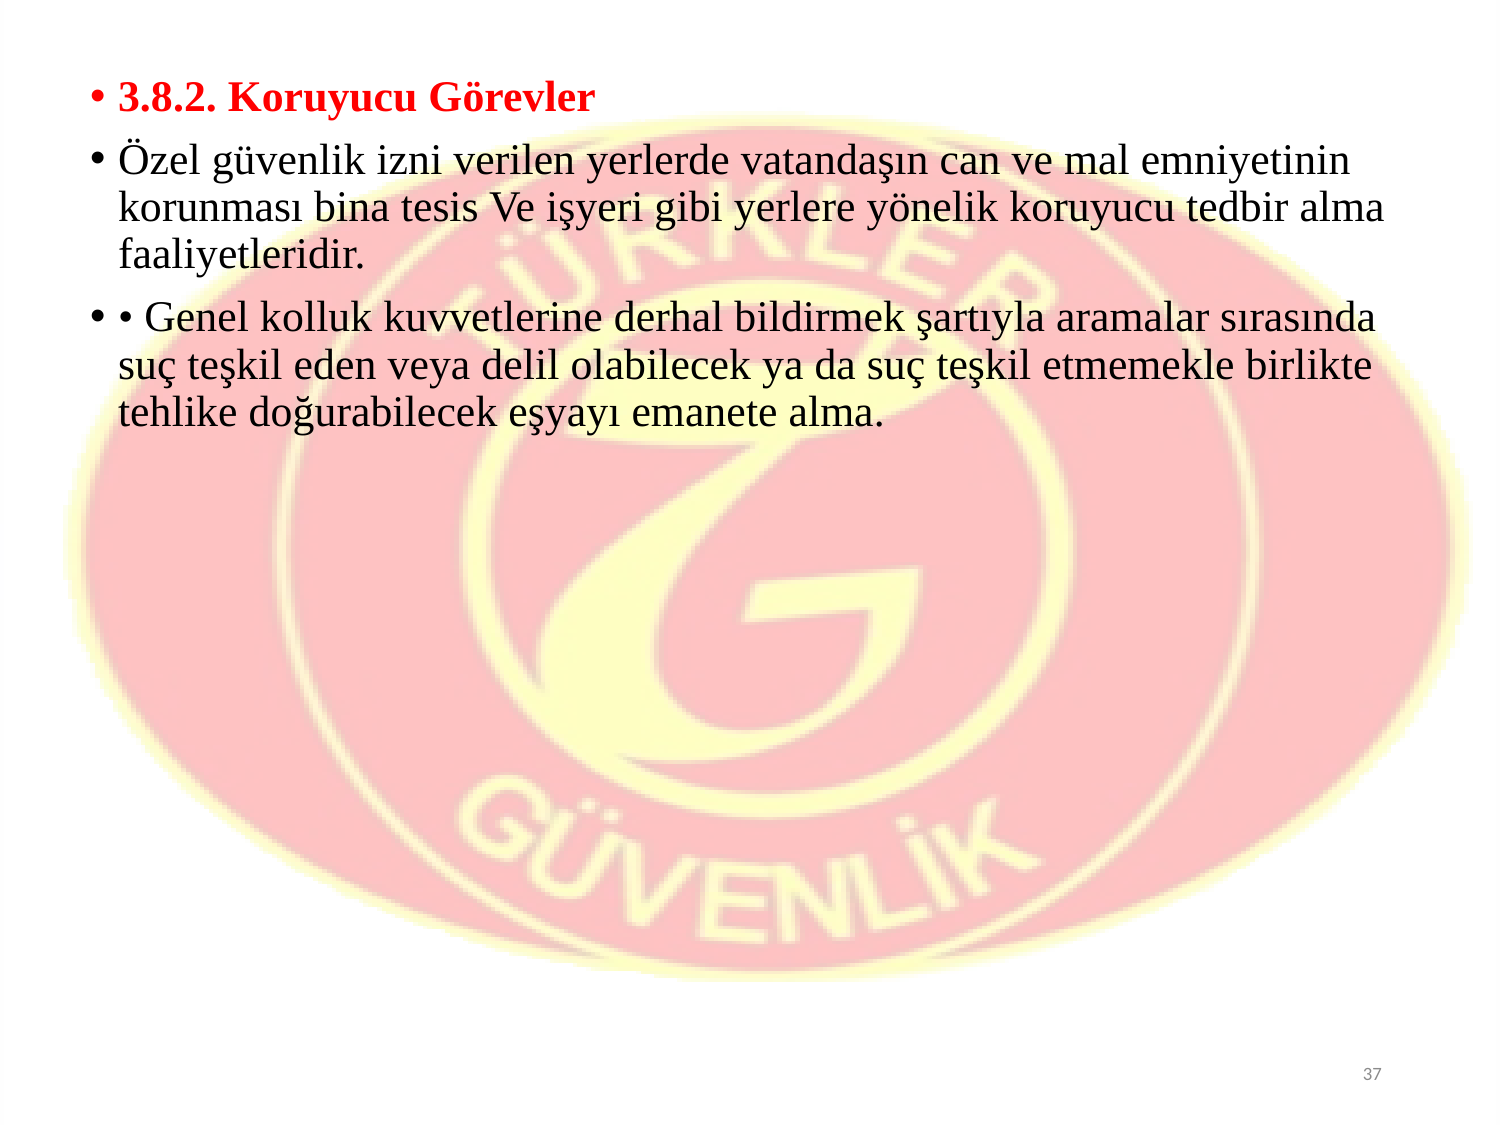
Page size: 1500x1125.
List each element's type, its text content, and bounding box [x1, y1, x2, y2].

slide_number 37 [1059, 1042, 1397, 1103]
list 3.8.2. Koruyucu Görevler Özel güvenlik izni verilen yerlerde vatandaşın can ve mal emniyetinin korunması bina tesis Ve işyeri gibi yerlere yönelik koruyucu tedbir alma faaliyetleridir. • Genel kolluk kuvvetlerine derhal bildirmek şartıyla aramalar sırasında suç teşkil eden veya delil olabilecek ya da suç teşkil etmemekle birlikte tehlike doğurabilecek eşyayı emanete alma. [75, 66, 1425, 1005]
